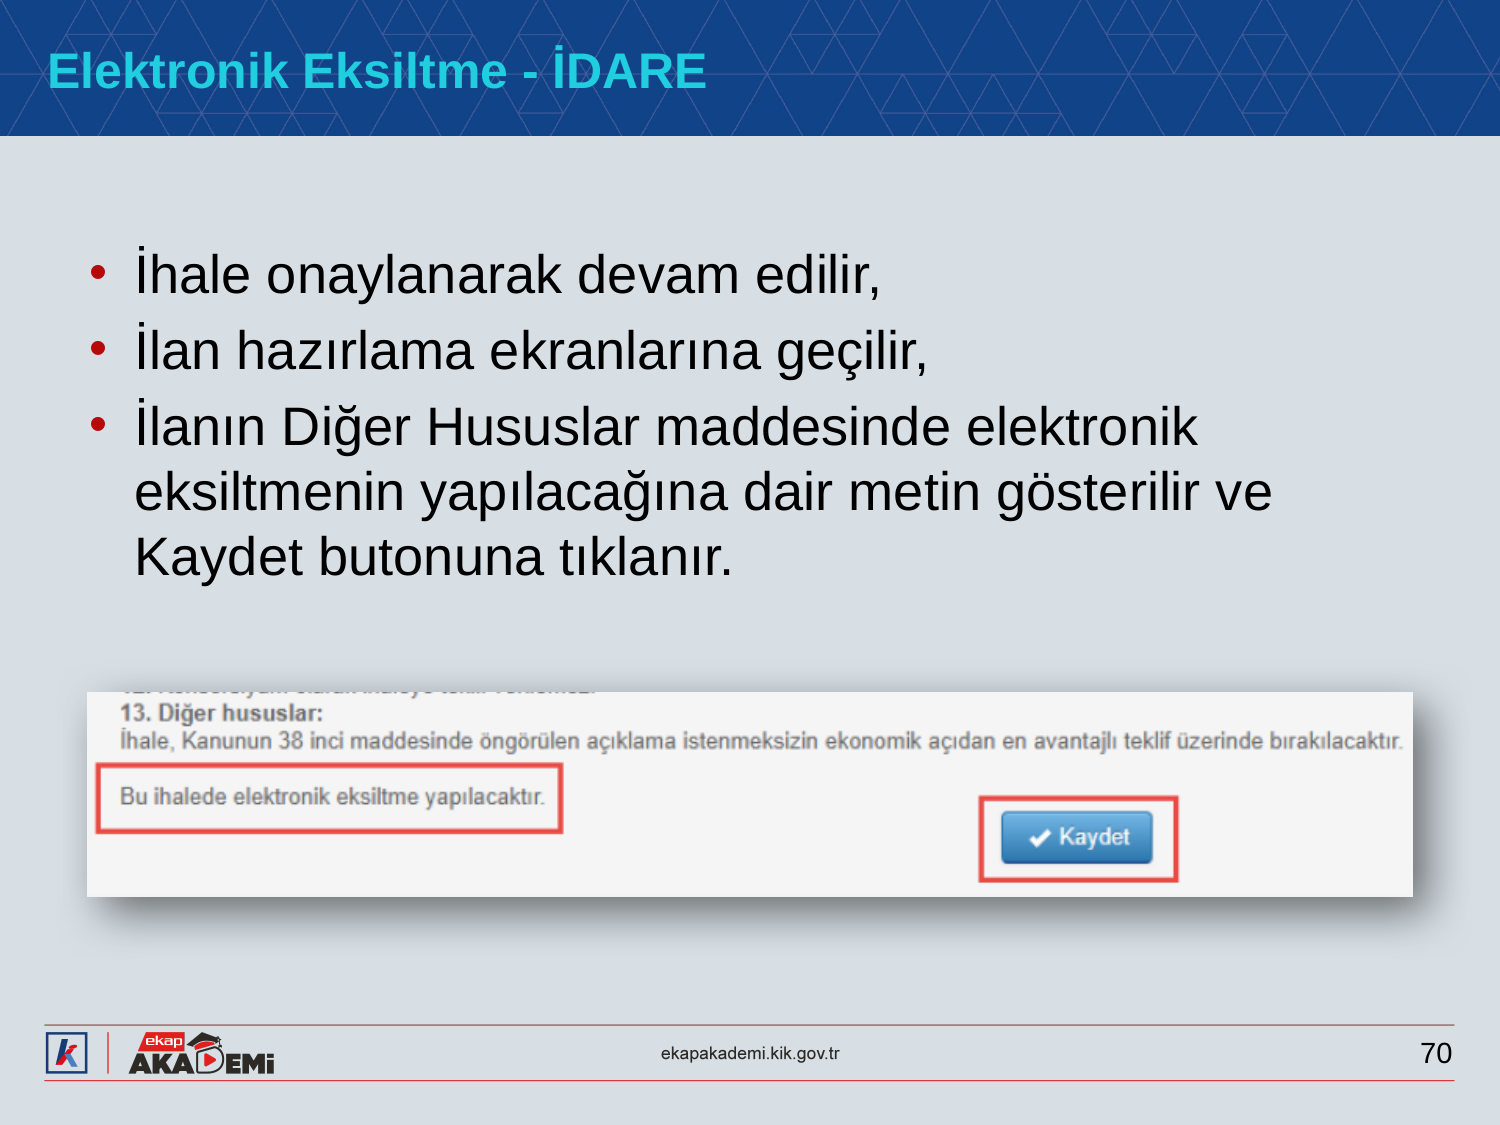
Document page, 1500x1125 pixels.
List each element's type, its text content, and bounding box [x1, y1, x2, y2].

slide_number 70 [1275, 1031, 1453, 1073]
picture [0, 1020, 1500, 1125]
picture [0, 0, 1500, 136]
picture [87, 692, 1413, 898]
text_box İhale onaylanarak devam edilir, İlan hazırlama ekranlarına geçilir, İlanın Diğer Hususlar maddesinde elektronik eksiltmenin yapılacağına dair metin gösterilir ve Kaydet butonuna tıklanır. [74, 231, 1425, 709]
text_box İhale onaylanarak devam edilir, İlan hazırlama ekranlarına geçilir, İlanın Diğer Hususlar maddesinde elektronik eksiltmenin yapılacağına dair metin gösterilir ve Kaydet butonuna tıklanır. [74, 911, 1425, 1063]
title Elektronik Eksiltme - İDARE [47, 34, 1453, 105]
